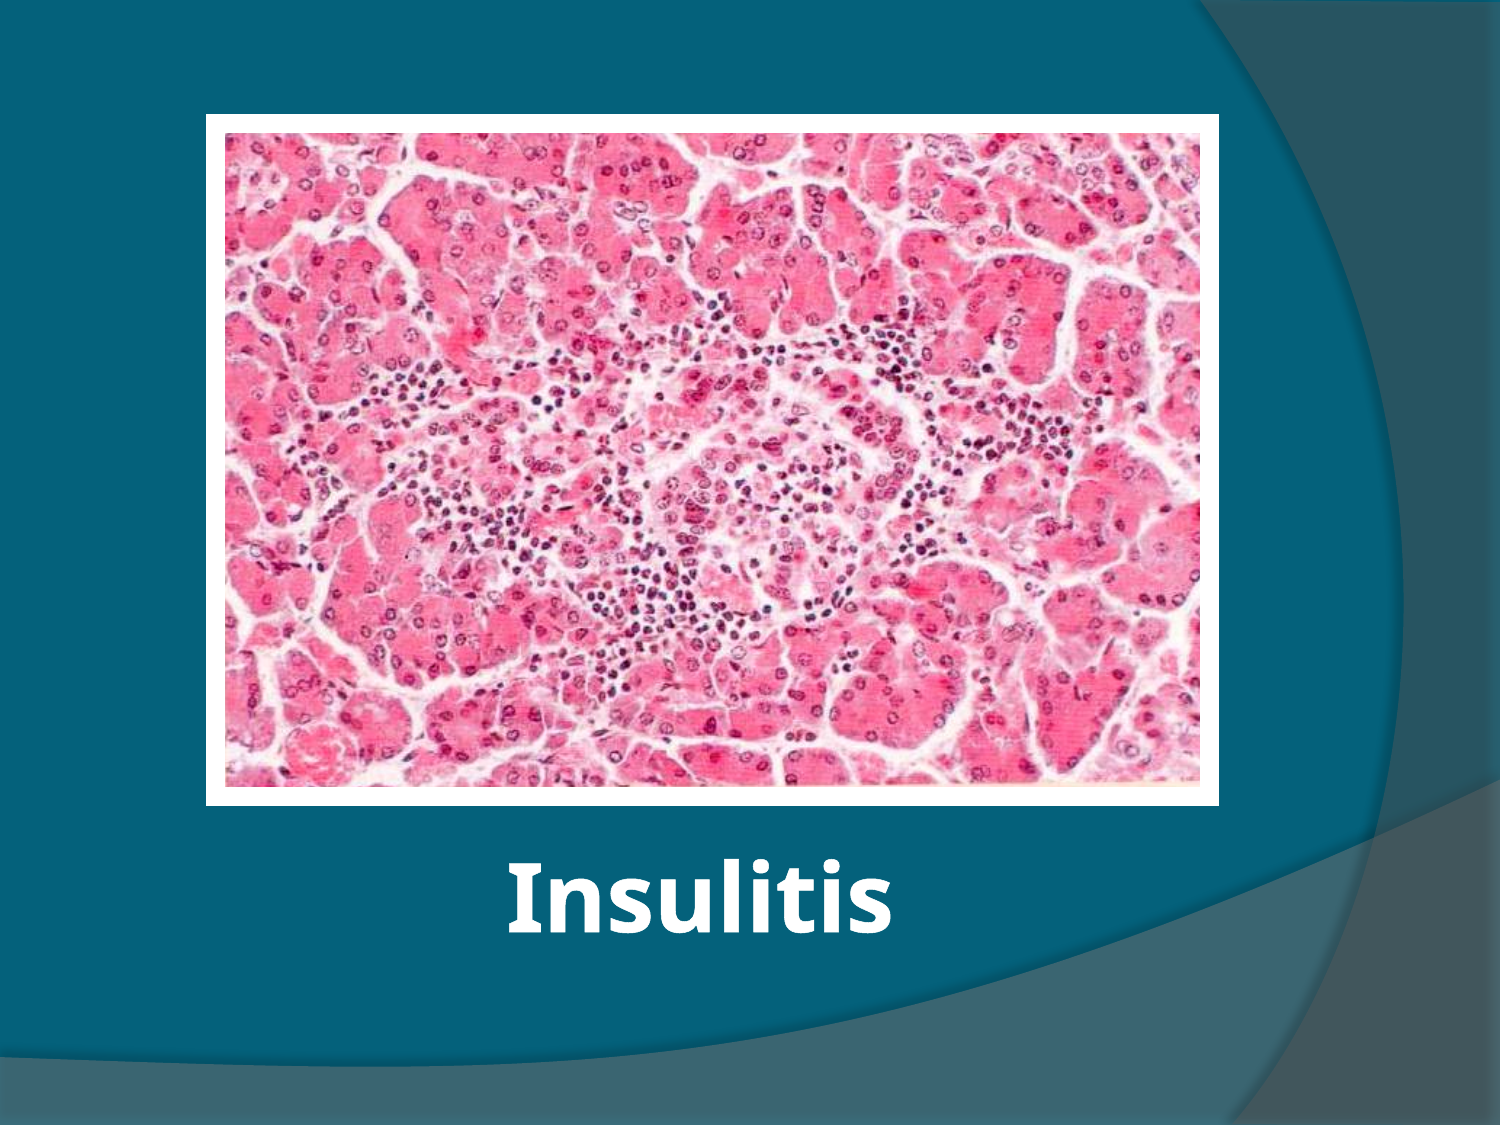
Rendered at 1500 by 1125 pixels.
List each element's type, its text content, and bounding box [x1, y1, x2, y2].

title Insulitis [87, 800, 1313, 988]
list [224, 132, 1201, 788]
